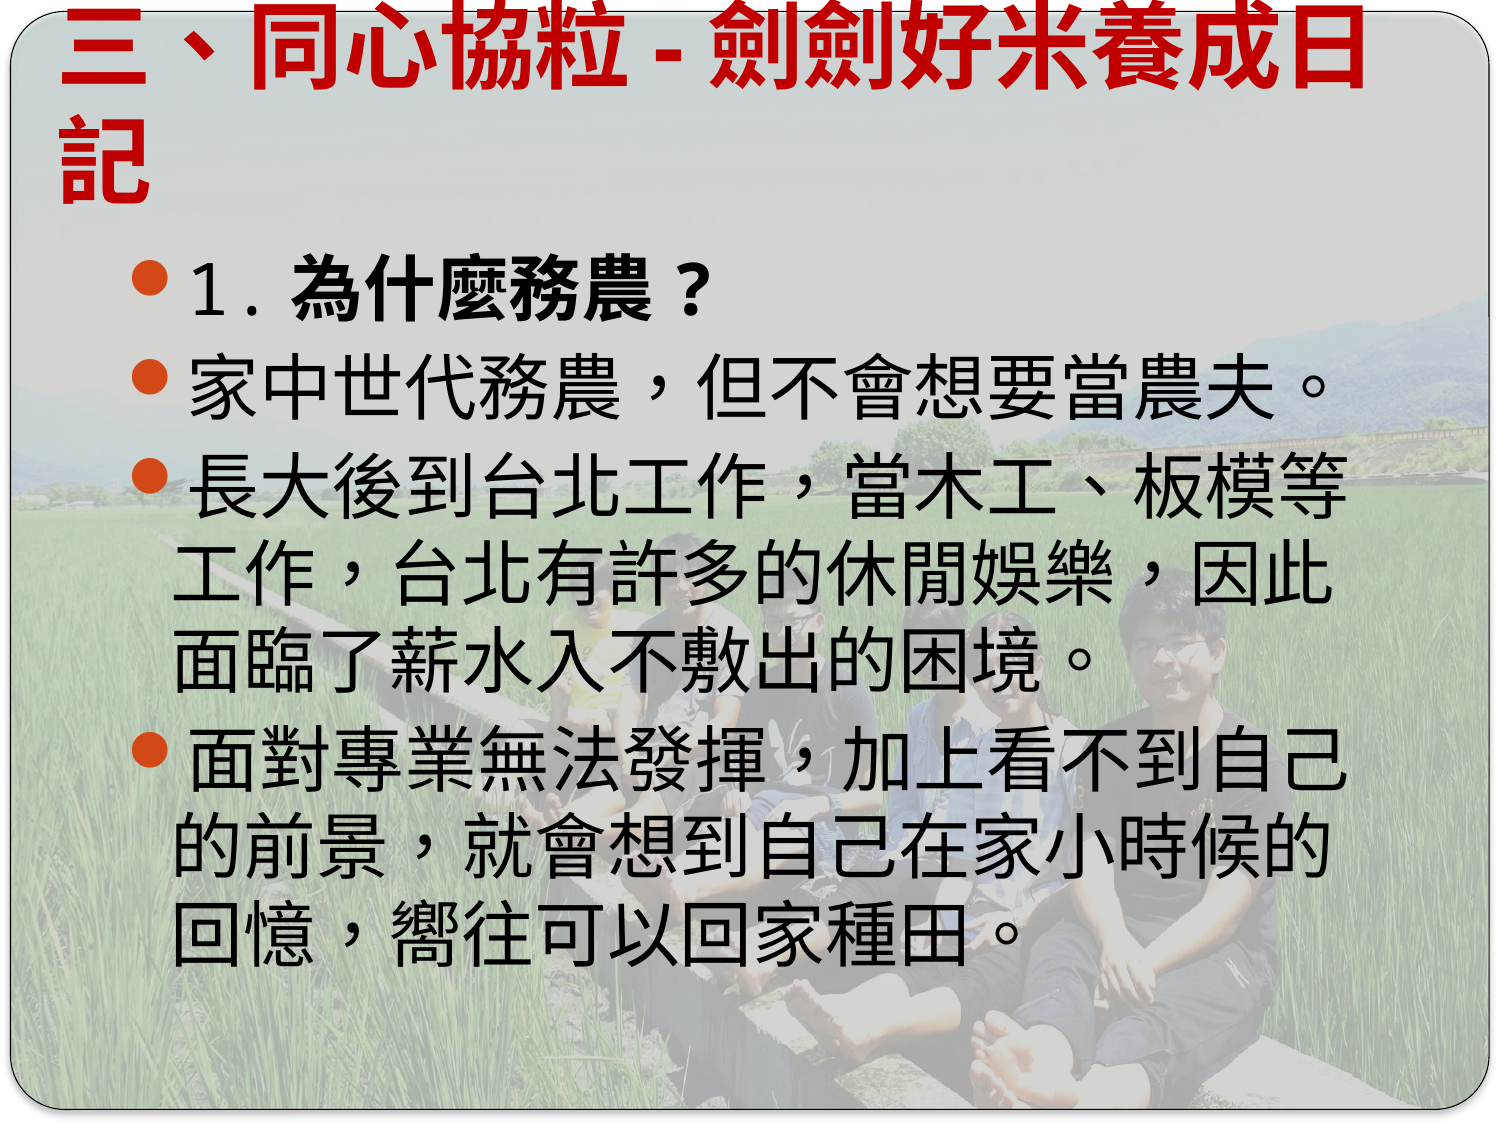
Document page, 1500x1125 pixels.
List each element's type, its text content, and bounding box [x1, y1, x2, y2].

list 1.為什麼務農? 家中世代務農，但不會想要當農夫。 長大後到台北工作，當木工、板模等工作，台北有許多的休閒娛樂，因此面臨了薪水入不敷出的困境。 面對專業無法發揮，加上看不到自己的前景，就會想到自己在家小時候的回憶，嚮往可以回家種田。 [112, 235, 1388, 986]
title 三、同心協粒-劍劍好米養成日記 [41, 42, 1471, 231]
